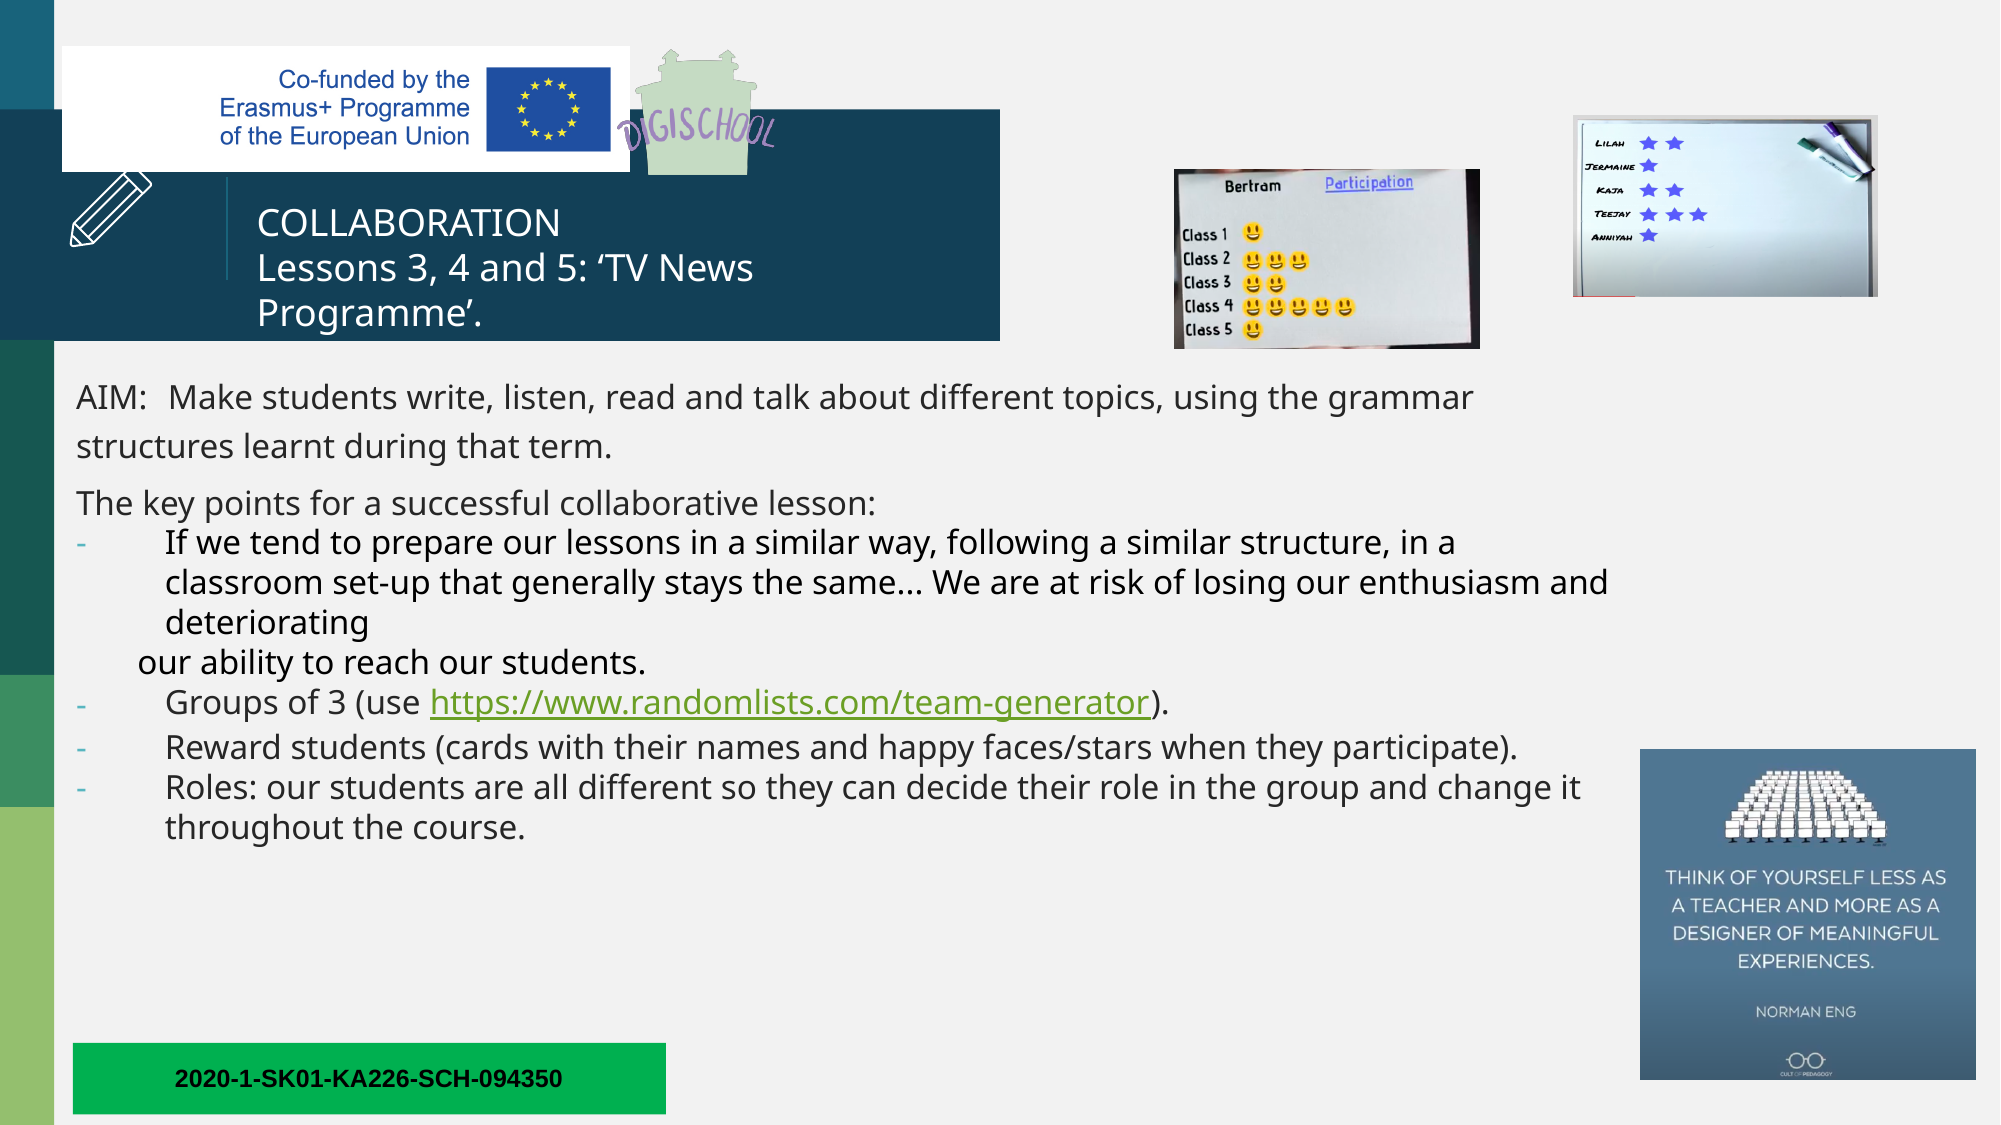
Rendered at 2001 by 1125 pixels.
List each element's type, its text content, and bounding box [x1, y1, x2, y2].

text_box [70, 181, 152, 247]
text_box 2020-1-SK01-KA226-SCH-094350 [72, 1042, 666, 1115]
list AIM: Make students write, listen, read and talk about different topics, using the grammar structures learnt during that term. The key points for a successful collaborative lesson: If we tend to prepare our lessons in a similar way, following a similar structure, in a classroom set-up that generally stays the same... We are at risk of losing our enthusiasm and deteriorating our ability to reach our students. Groups of 3 (use https://www.randomlists.com/team-generator). Reward students (cards with their names and happy faces/stars when they participate). Roles: our students are all different so they can decide their role in the group and change it throughout the course. [49, 324, 1641, 1016]
text_box COLLABORATION Lessons 3, 4 and 5: ‘TV News Programme’. [241, 191, 933, 342]
picture [1640, 749, 1976, 1081]
picture [62, 46, 775, 175]
picture [1174, 169, 1480, 349]
picture [1572, 115, 1878, 297]
